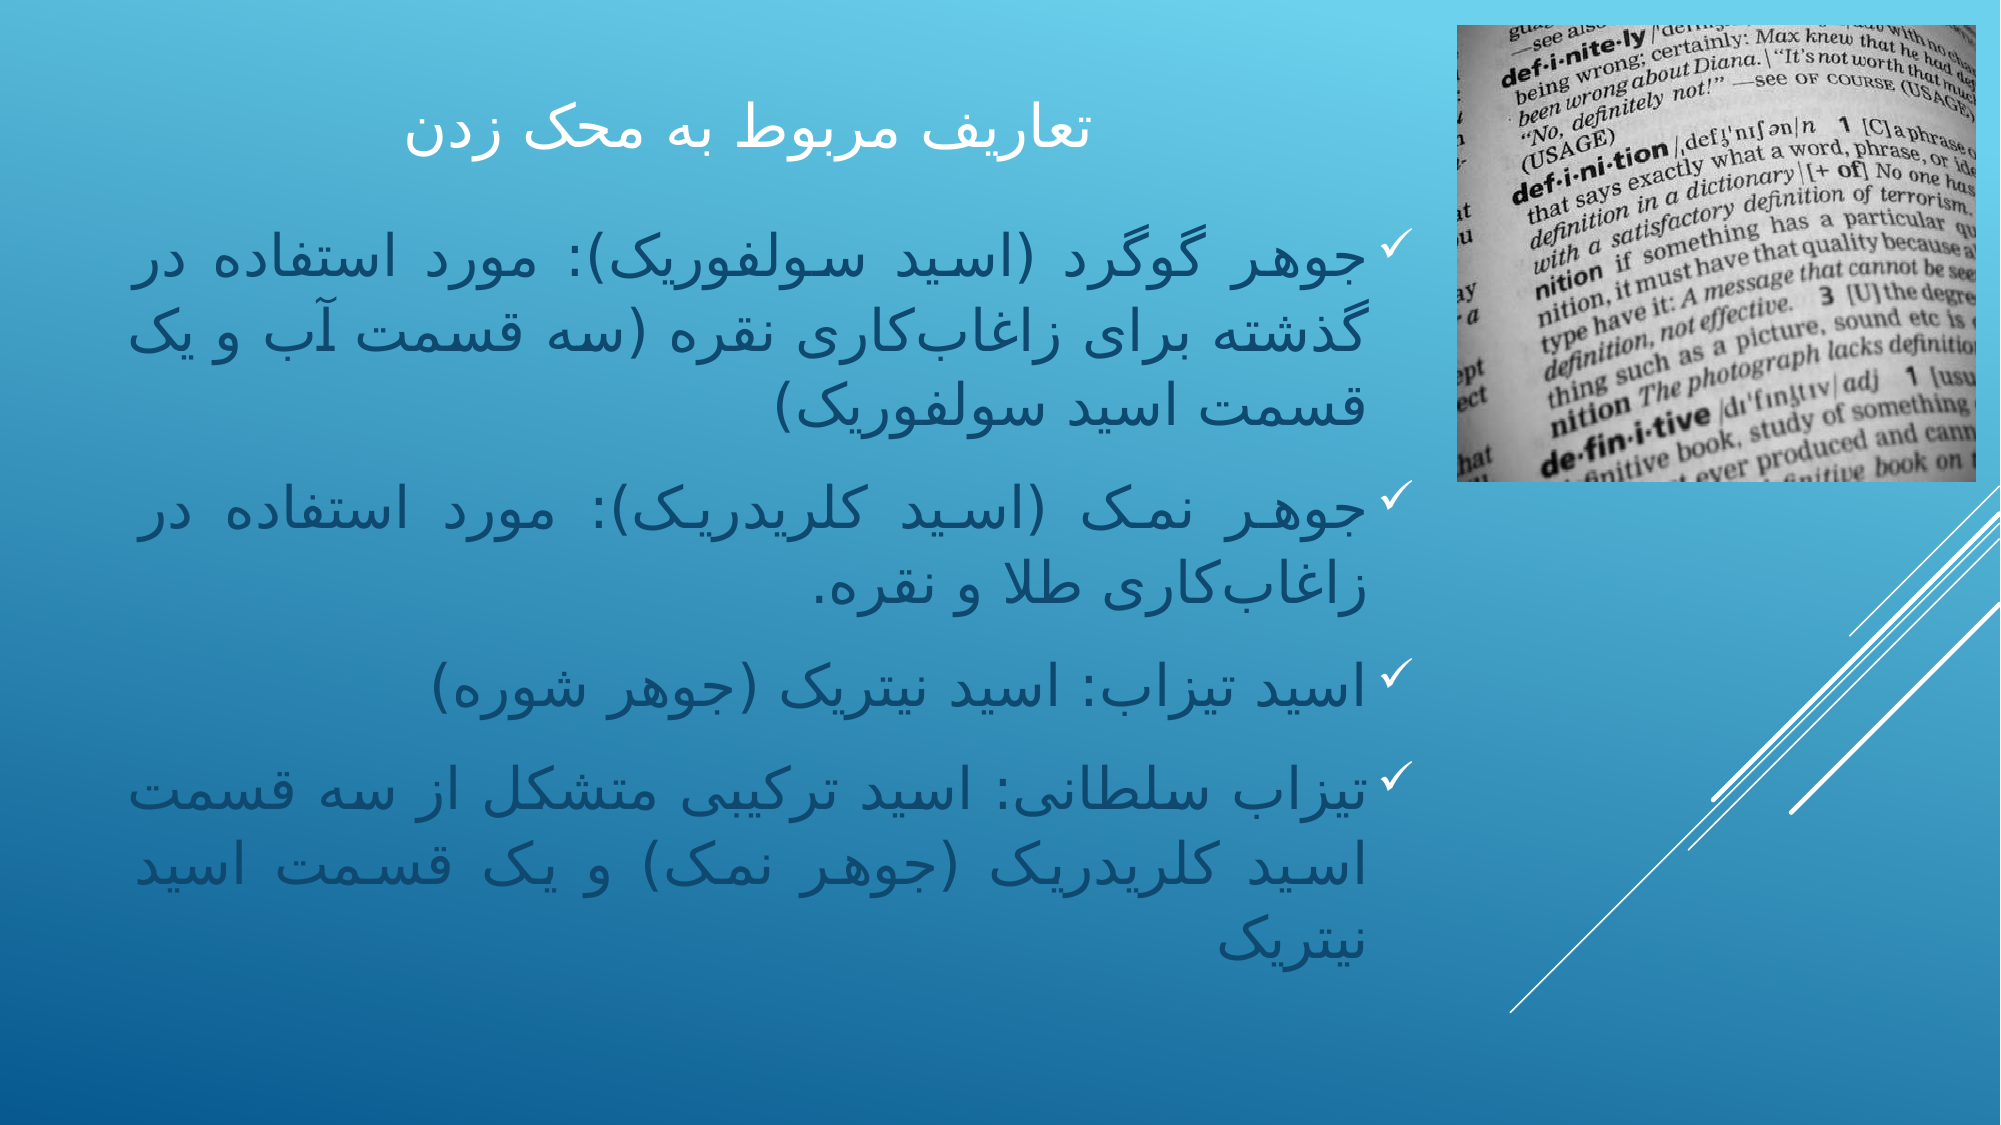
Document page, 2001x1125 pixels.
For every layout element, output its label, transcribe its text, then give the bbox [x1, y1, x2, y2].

list جوهر گوگرد (اسید سولفوریک): مورد استفاده در گذشته برای زاغاب‌کاری نقره (سه قسمت آب و یک قسمت اسید سولفوریک) جوهر نمک (اسید کلریدریک): مورد استفاده در زاغاب‌کاری طلا و نقره. اسيد تيزاب: اسید نیتریک (جوهر شوره) تيزاب سلطانی: اسید ترکیبی متشکل از سه قسمت اسید کلریدریک (جوهر نمک) و یک قسمت اسید نیتریک [111, 185, 1431, 1074]
title تعاريف مربوط به محک زدن [248, 79, 1249, 167]
picture [1457, 25, 1976, 482]
